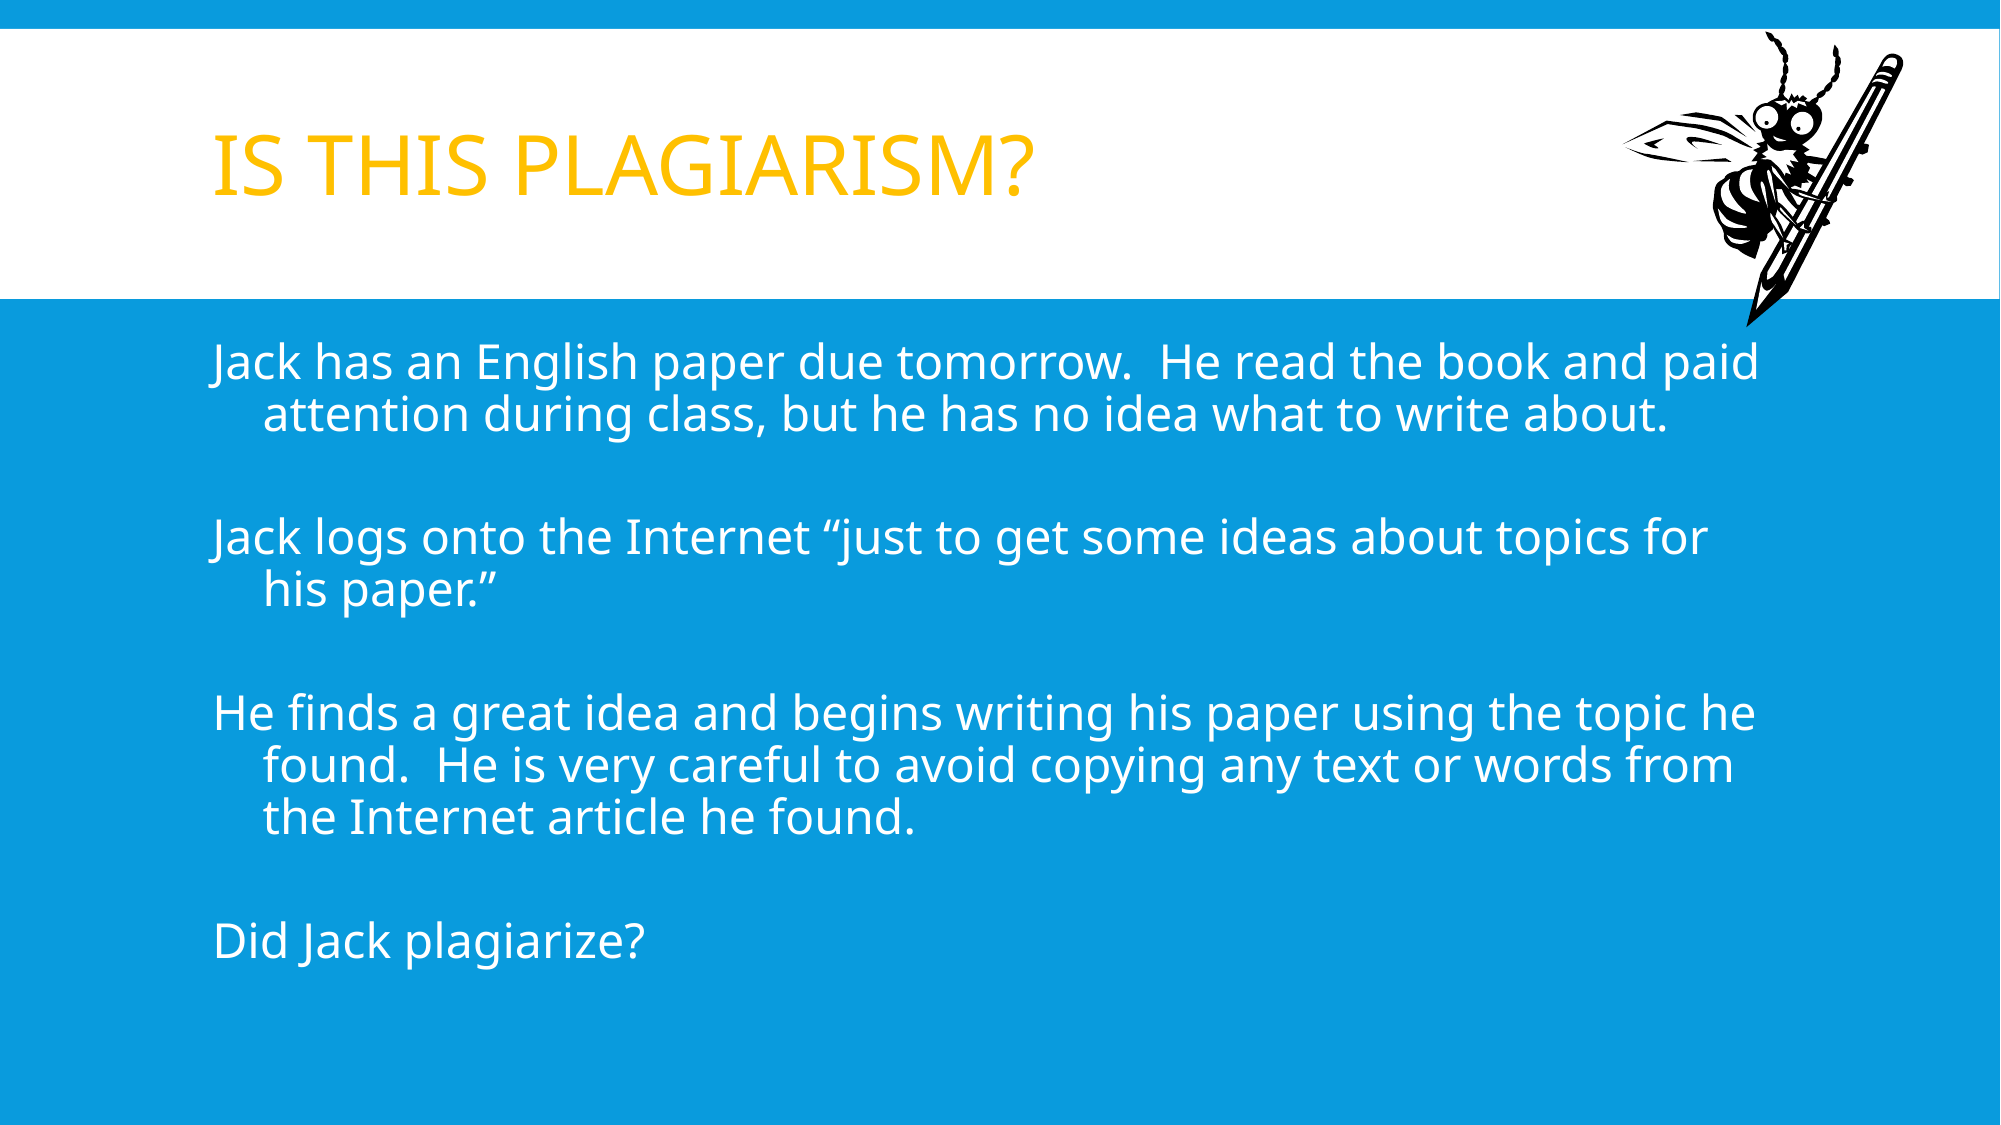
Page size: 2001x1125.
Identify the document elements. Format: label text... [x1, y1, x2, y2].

title Is this plagiarism? [197, 46, 1615, 295]
list Jack has an English paper due tomorrow. He read the book and paid attention during class, but he has no idea what to write about. Jack logs onto the Internet “just to get some ideas about topics for his paper.” He finds a great idea and begins writing his paper using the topic he found. He is very careful to avoid copying any text or words from the Internet article he found. Did Jack plagiarize? [197, 329, 1803, 1020]
picture [1622, 31, 1904, 323]
